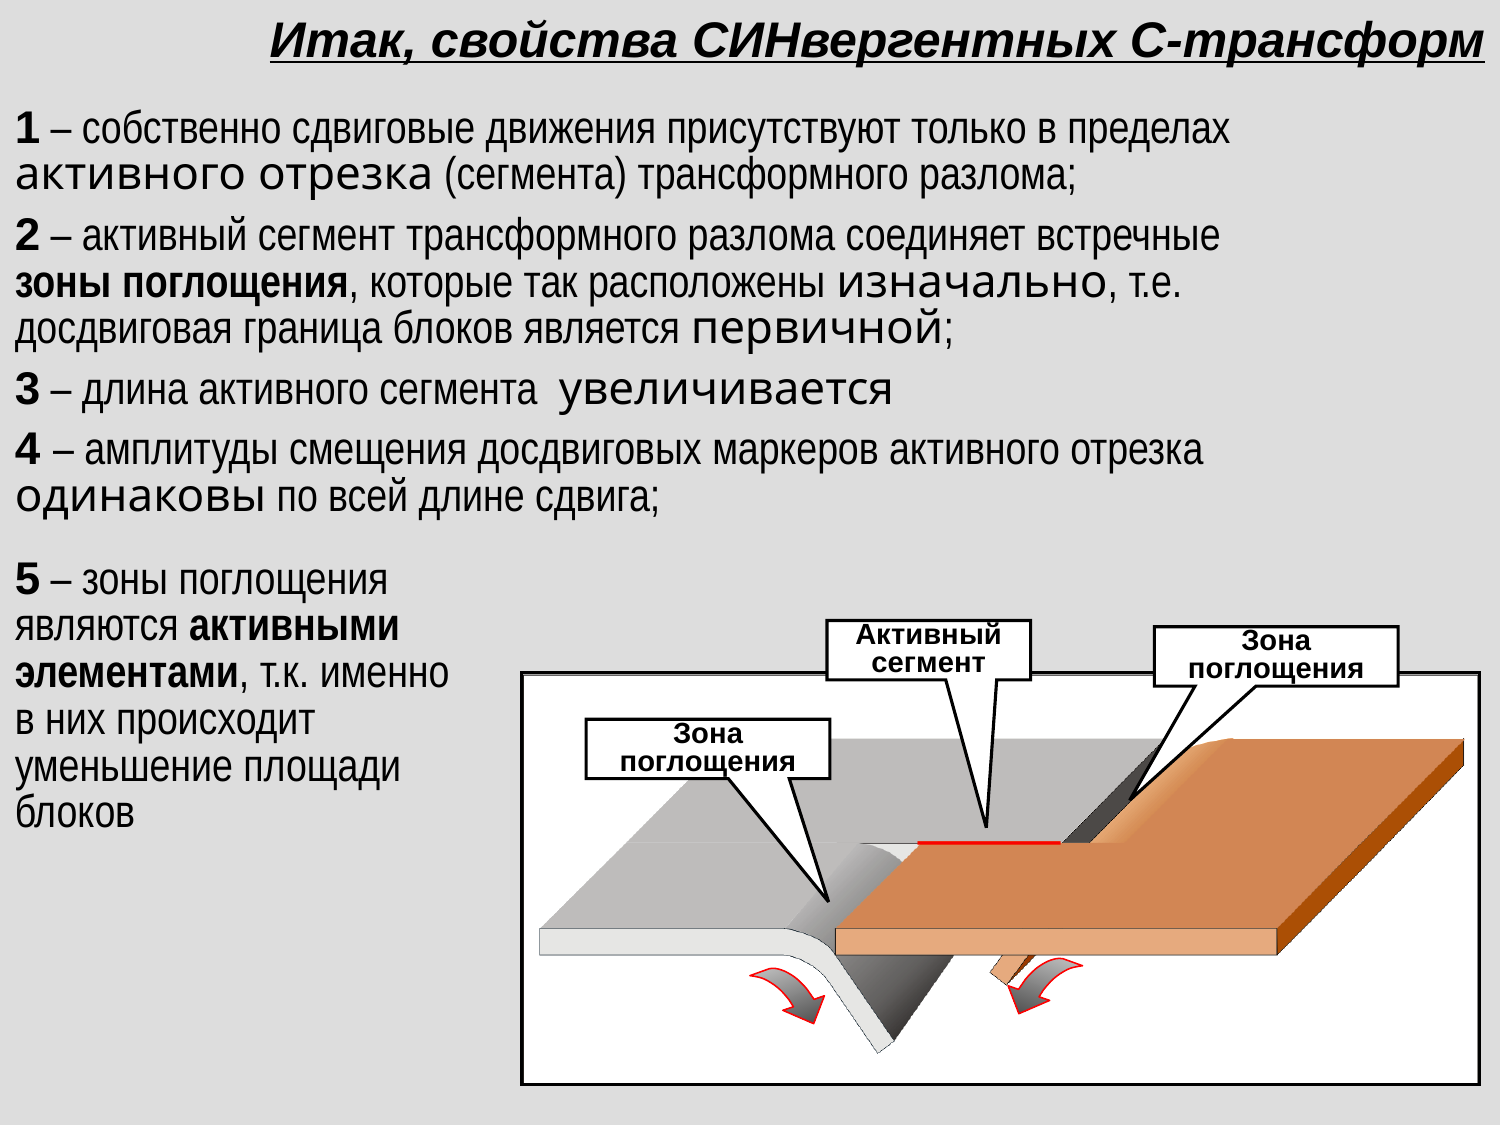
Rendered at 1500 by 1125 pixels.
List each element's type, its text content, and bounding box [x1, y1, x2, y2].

text_box Активный сегмент [827, 620, 1031, 672]
picture [523, 674, 1479, 1084]
title Итак, свойства СИНвергентных С-трансформ [0, 0, 1500, 85]
text_box 1 – собственно сдвиговые движения присутствуют только в пределах активного отрезка (сегмента) трансформного разлома; 2 – активный сегмент трансформного разлома соединяет встречные зоны поглощения, которые так расположены изначально, т.е. досдвиговая граница блоков является первичной; 3 – длина активного сегмента увеличивается 4 – амплитуды смещения досдвиговых маркеров активного отрезка одинаковы по всей длине сдвига; [0, 98, 1276, 529]
text_box 5 – зоны поглощения являются активными элементами, т.к. именно в них происходит уменьшение площади блоков [0, 549, 475, 845]
text_box Зона поглощения [1154, 626, 1399, 672]
